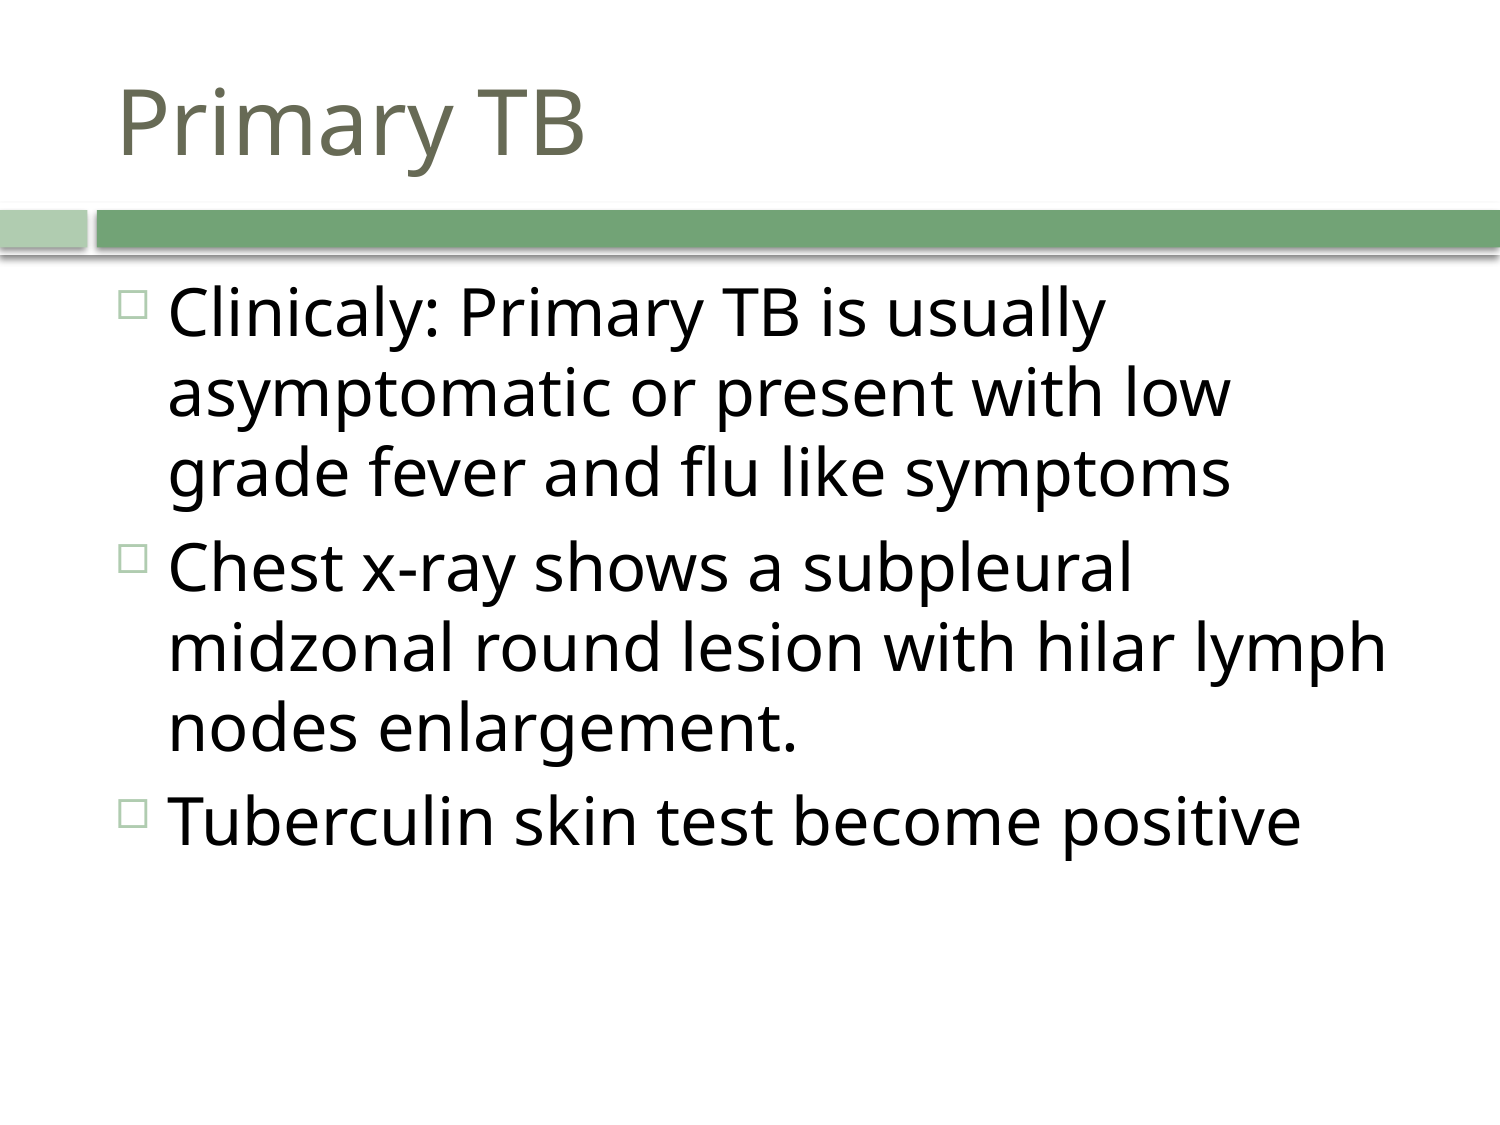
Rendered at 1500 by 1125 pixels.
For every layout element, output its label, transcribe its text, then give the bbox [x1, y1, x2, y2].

list Clinicaly: Primary TB is usually asymptomatic or present with low grade fever and flu like symptoms Chest x-ray shows a subpleural midzonal round lesion with hilar lymph nodes enlargement. Tuberculin skin test become positive [100, 262, 1438, 1000]
title Primary TB [100, 37, 1438, 200]
